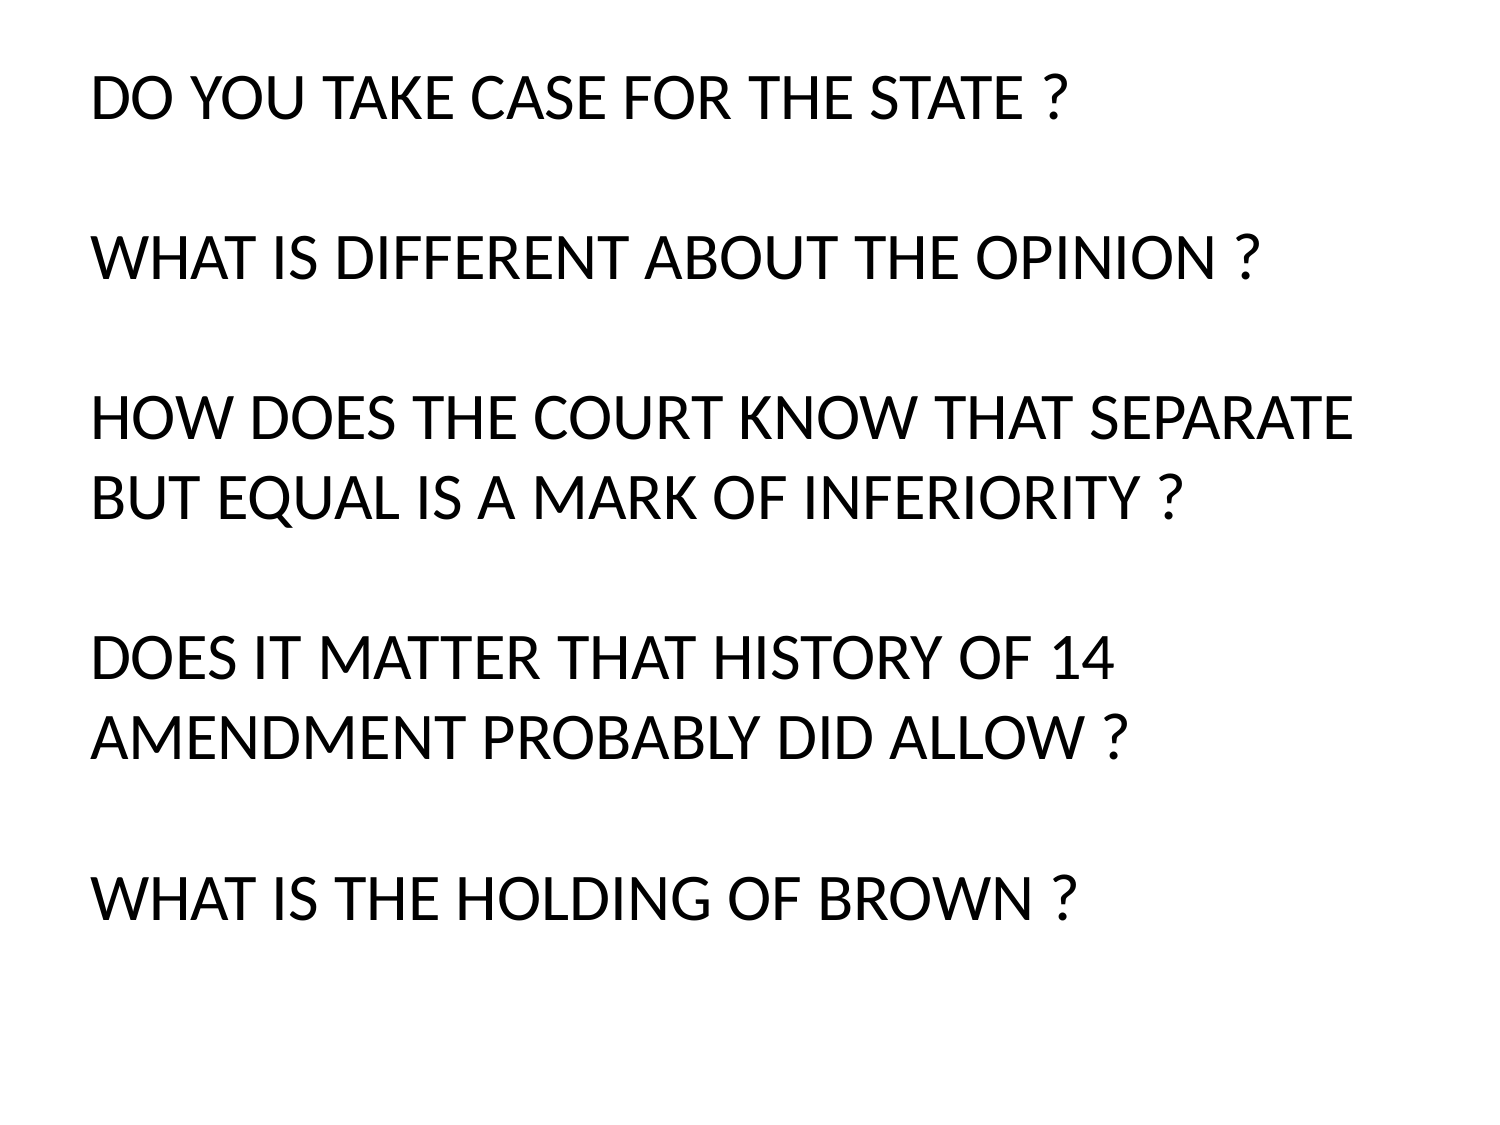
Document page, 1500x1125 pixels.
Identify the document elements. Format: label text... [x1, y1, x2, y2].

title DO YOU TAKE CASE FOR THE STATE ? WHAT IS DIFFERENT ABOUT THE OPINION ? HOW DOES THE COURT KNOW THAT SEPARATE BUT EQUAL IS A MARK OF INFERIORITY ? DOES IT MATTER THAT HISTORY OF 14 AMENDMENT PROBABLY DID ALLOW ? WHAT IS THE HOLDING OF BROWN ? [75, 45, 1425, 1100]
